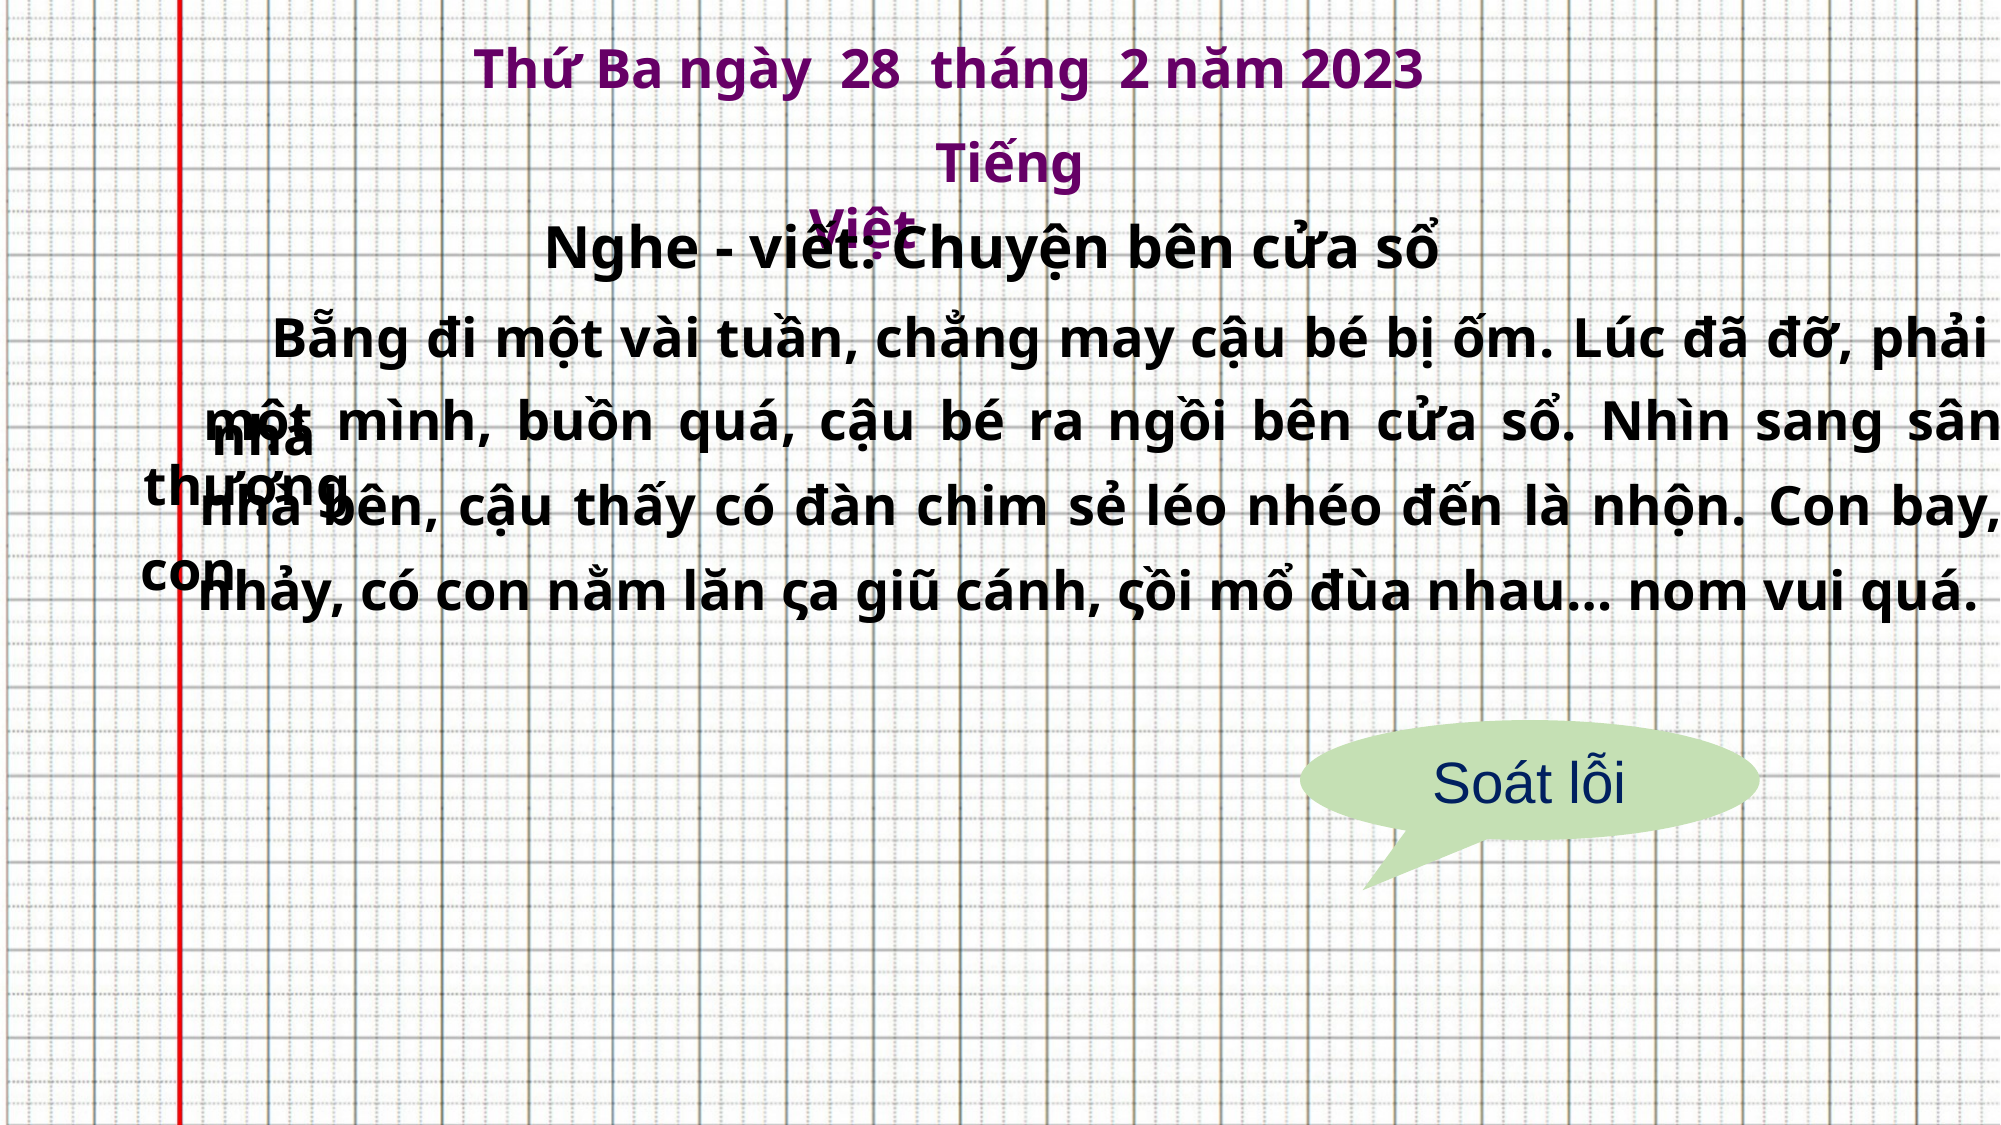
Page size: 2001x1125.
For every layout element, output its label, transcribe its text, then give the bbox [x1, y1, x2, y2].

text_box nhà bên, cậu thấy có đàn chim sẻ léo nhéo đến là nhộn. Con bay, con [125, 463, 2000, 609]
text_box Soát lỗi [1299, 720, 1760, 891]
text_box Tiếng Việt [794, 108, 1117, 203]
text_box Nghe - viết: Chuyện bên cửa sổ [528, 203, 1457, 263]
text_box nhảy, có con nằm lăn ςa giũ cánh, ςồi mổ đùa nhau… nom vui quá. [123, 516, 2000, 629]
text_box Bẵng đi một vài tuần, chẳng may cậu bé bị ốm. Lúc đã đỡ, phải ở nhà [197, 263, 2000, 378]
text_box một mình, buồn quá, cậu bé ra ngồi bên cửa sổ. Nhìn sang sân thượng [129, 378, 2000, 524]
text_box Thứ Ba ngày 28 tháng 2 năm 2023 [458, 27, 1767, 108]
picture [0, 0, 2001, 1125]
